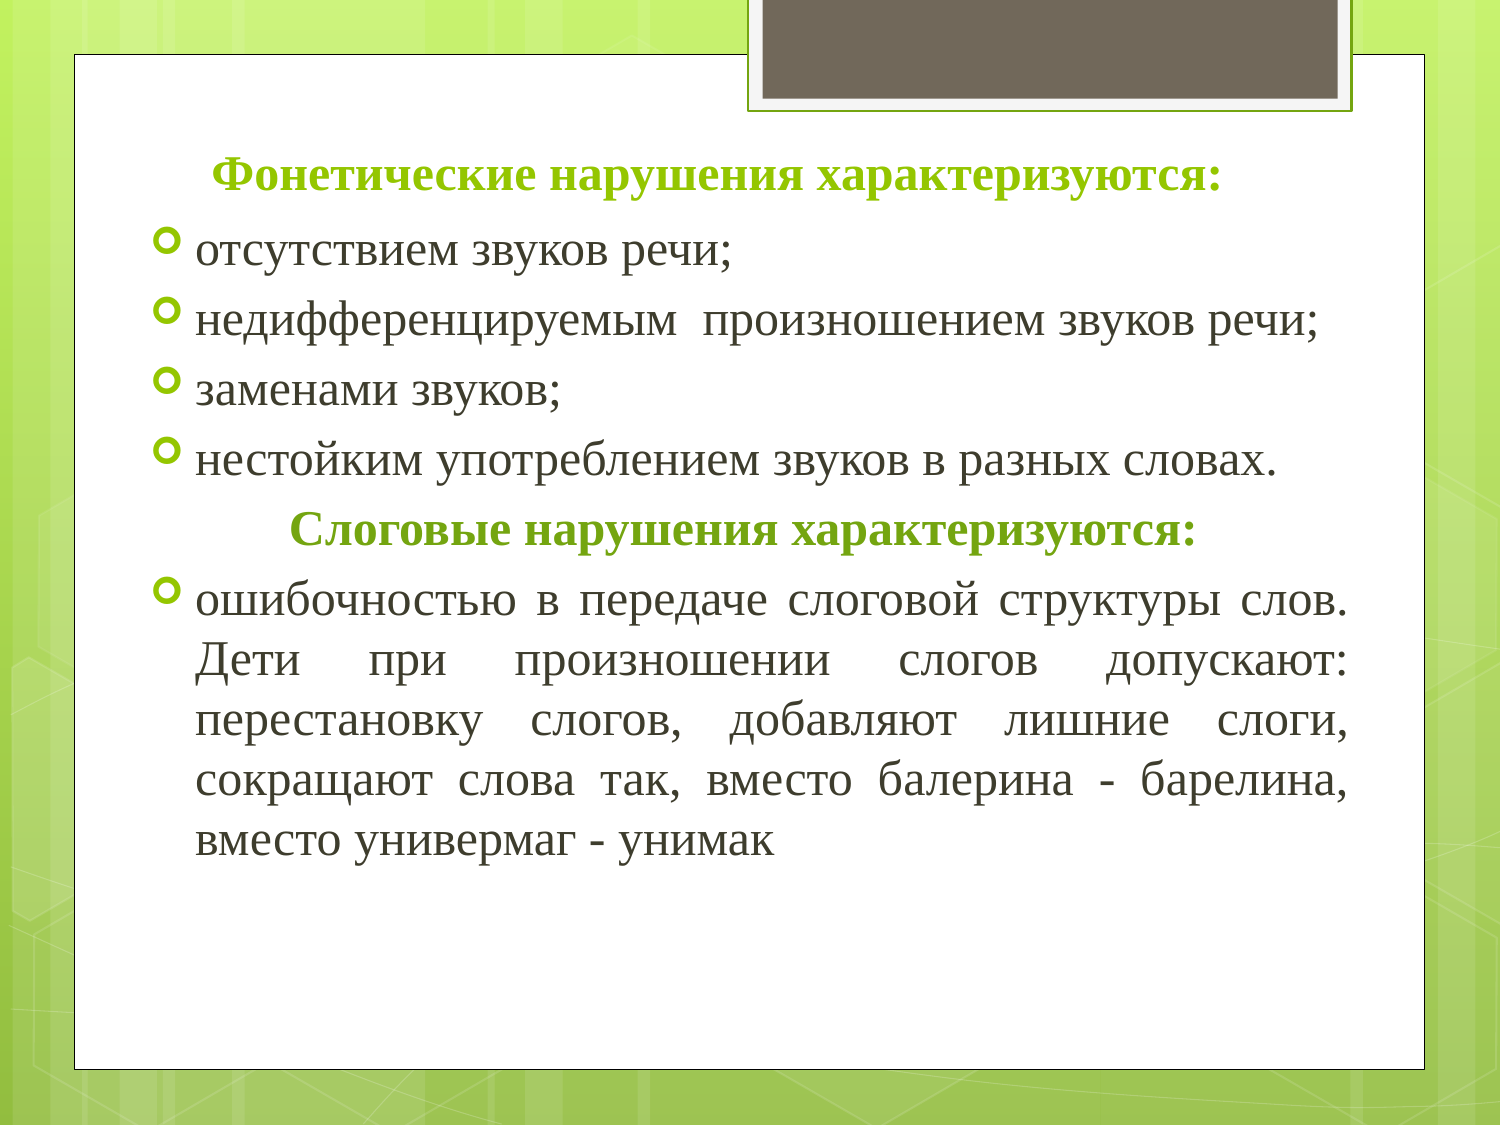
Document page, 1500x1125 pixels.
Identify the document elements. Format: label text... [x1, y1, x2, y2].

list отсутствием звуков речи; недифференцируемым произношением звуков речи; заменами звуков; нестойким употреблением звуков в разных словах. Слоговые нарушения характеризуются: ошибочностью в передаче слоговой структуры слов. Дети при произношении слогов допускают: перестановку слогов, добавляют лишние слоги, сокращают слова так, вместо балерина - барелина, вместо универмаг - унимак [123, 208, 1365, 957]
title Фонетические нарушения характеризуются: [123, 113, 1324, 208]
